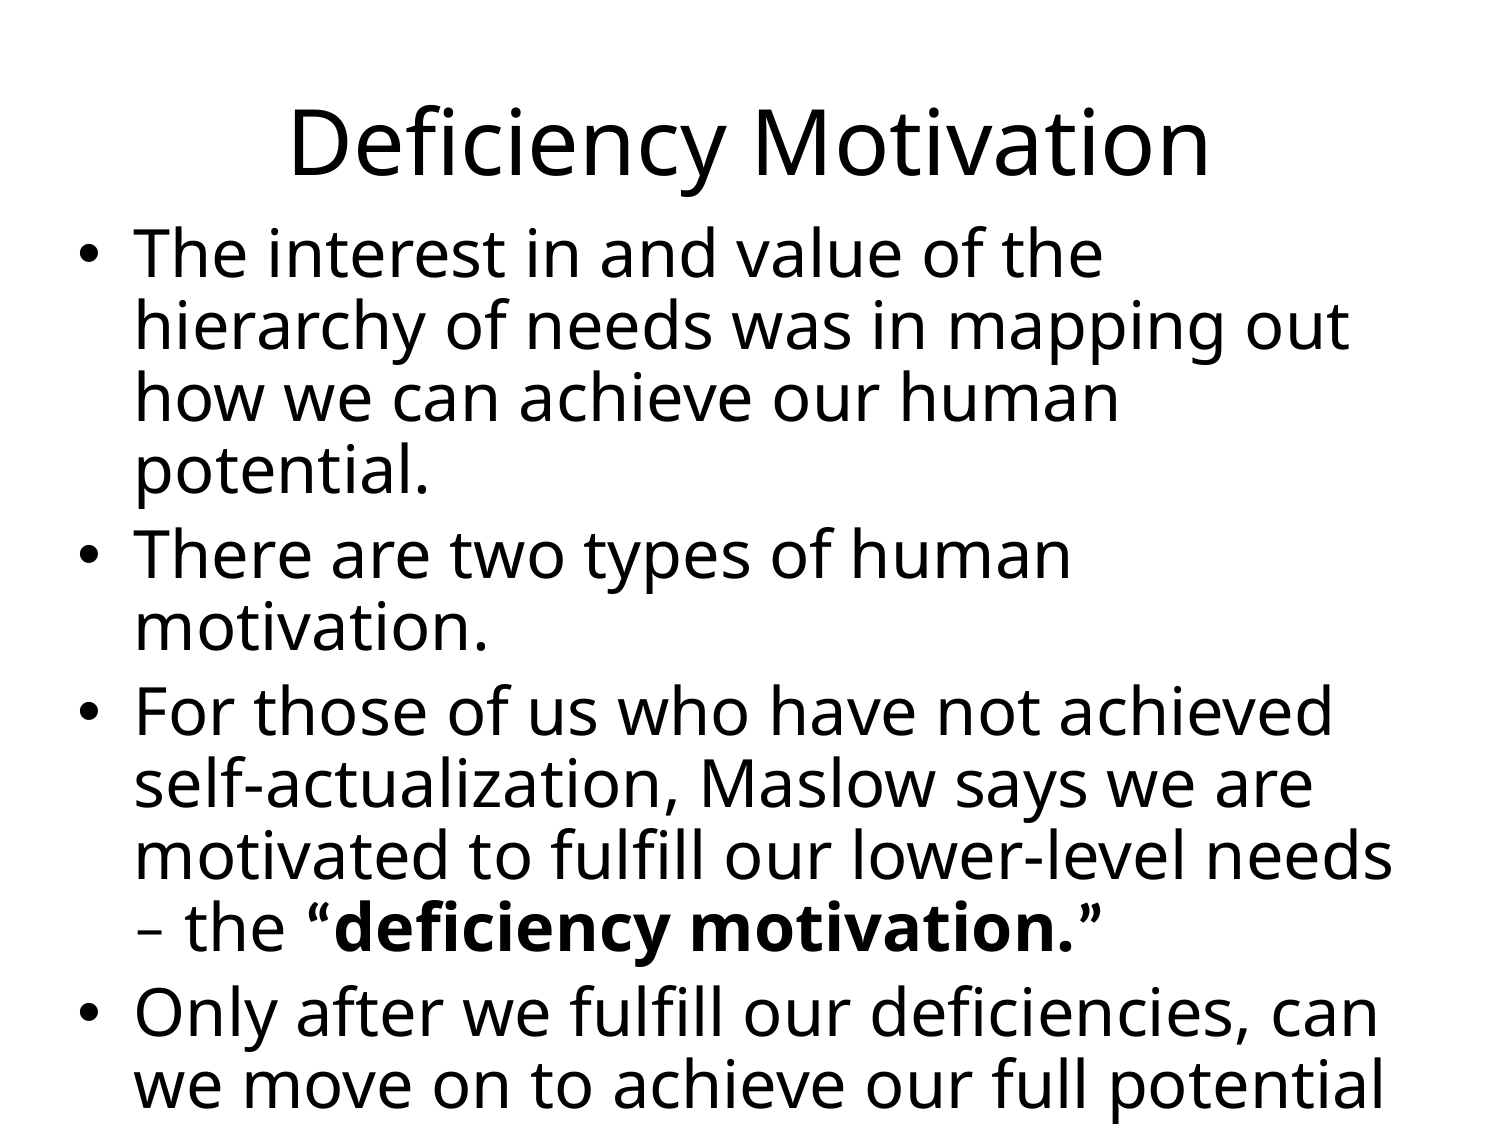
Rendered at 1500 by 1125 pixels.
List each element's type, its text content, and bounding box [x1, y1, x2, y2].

title Deficiency Motivation [74, 44, 1426, 212]
list The interest in and value of the hierarchy of needs was in mapping out how we can achieve our human potential. There are two types of human motivation. For those of us who have not achieved self-actualization, Maslow says we are motivated to fulfill our lower-level needs – the “deficiency motivation.” Only after we fulfill our deficiencies, can we move on to achieve our full potential – the “being motivation.” [62, 212, 1426, 1088]
